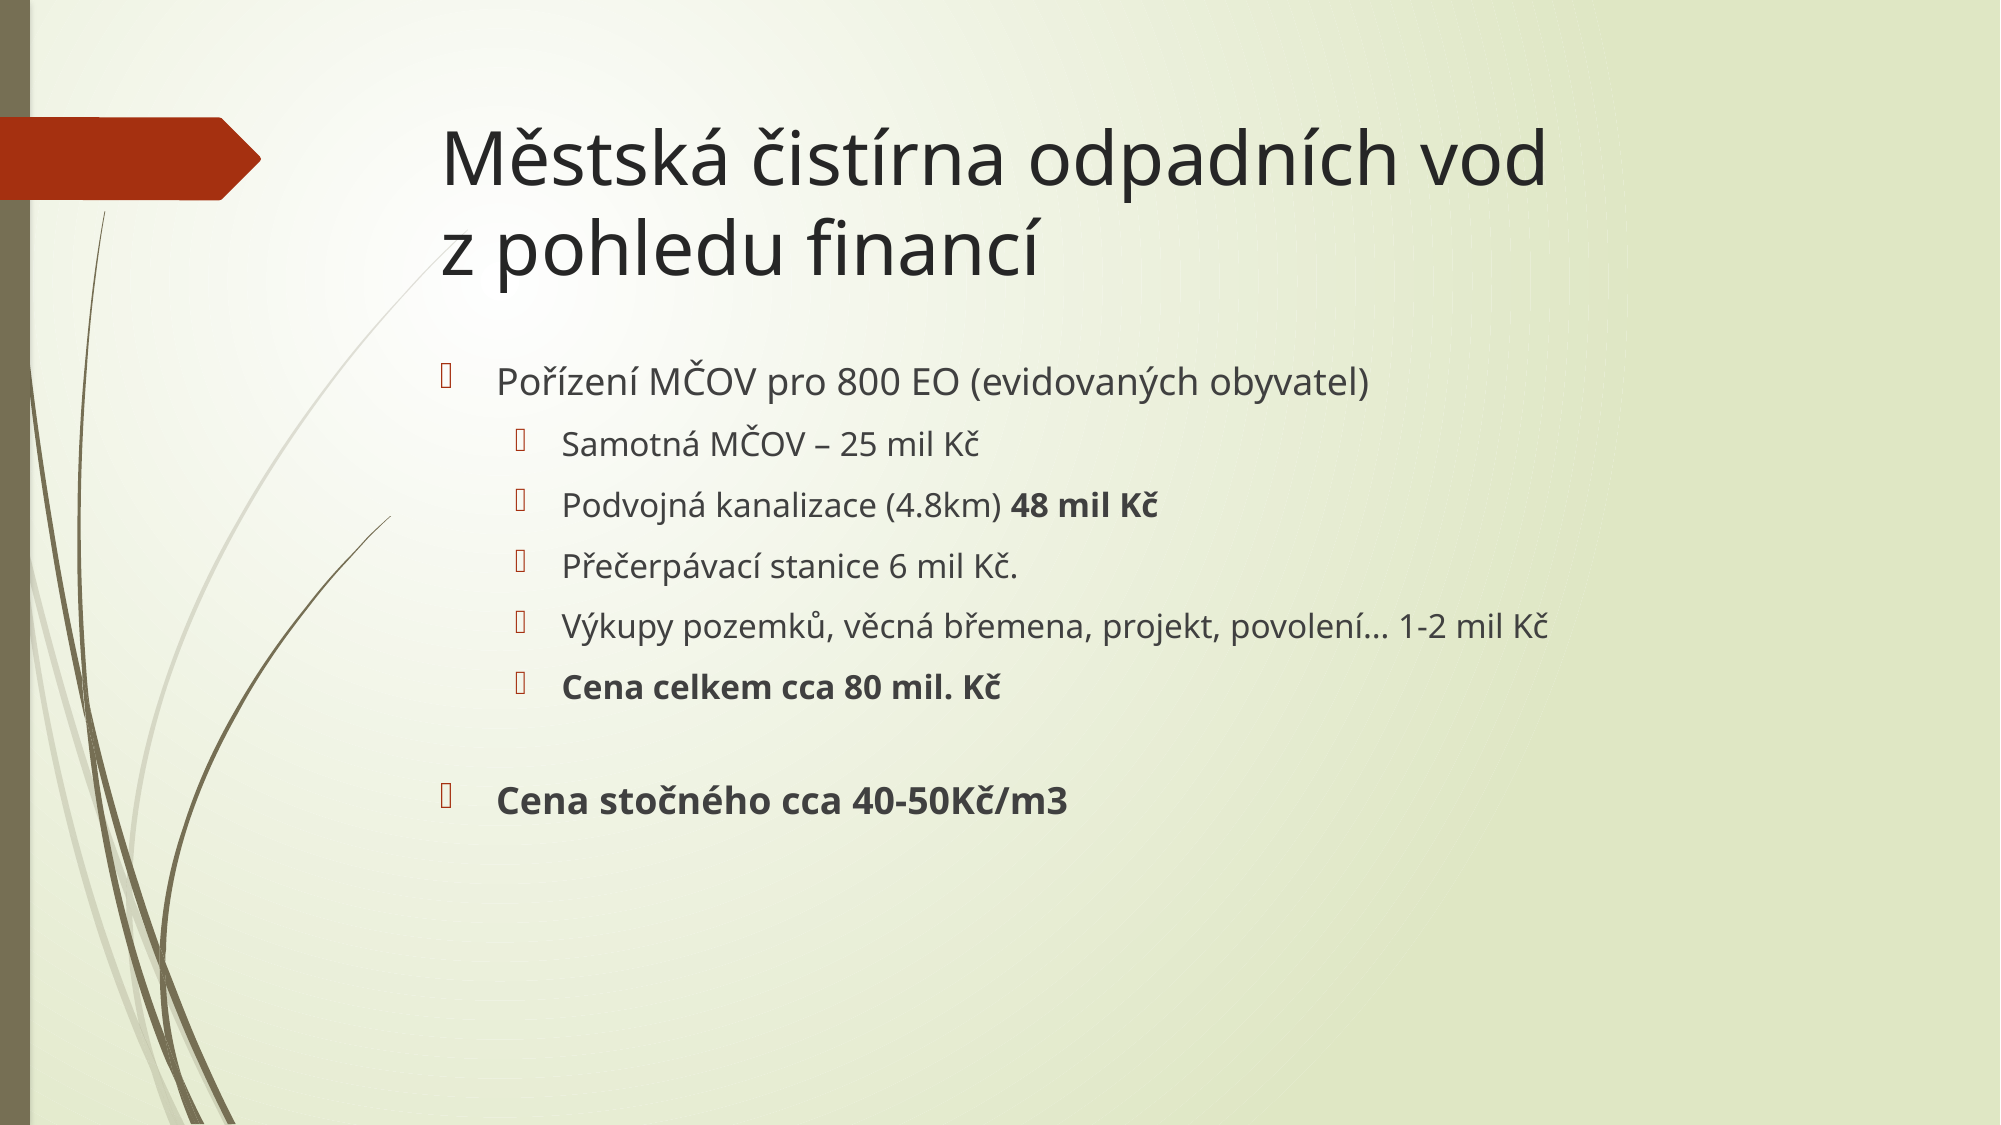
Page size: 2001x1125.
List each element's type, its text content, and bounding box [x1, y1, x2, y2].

list Pořízení MČOV pro 800 EO (evidovaných obyvatel) Samotná MČOV – 25 mil Kč Podvojná kanalizace (4.8km) 48 mil Kč Přečerpávací stanice 6 mil Kč. Výkupy pozemků, věcná břemena, projekt, povolení… 1-2 mil Kč Cena celkem cca 80 mil. Kč Cena stočného cca 40-50Kč/m3 [424, 350, 1888, 970]
title Městská čistírna odpadních vod z pohledu financí [425, 102, 1888, 313]
